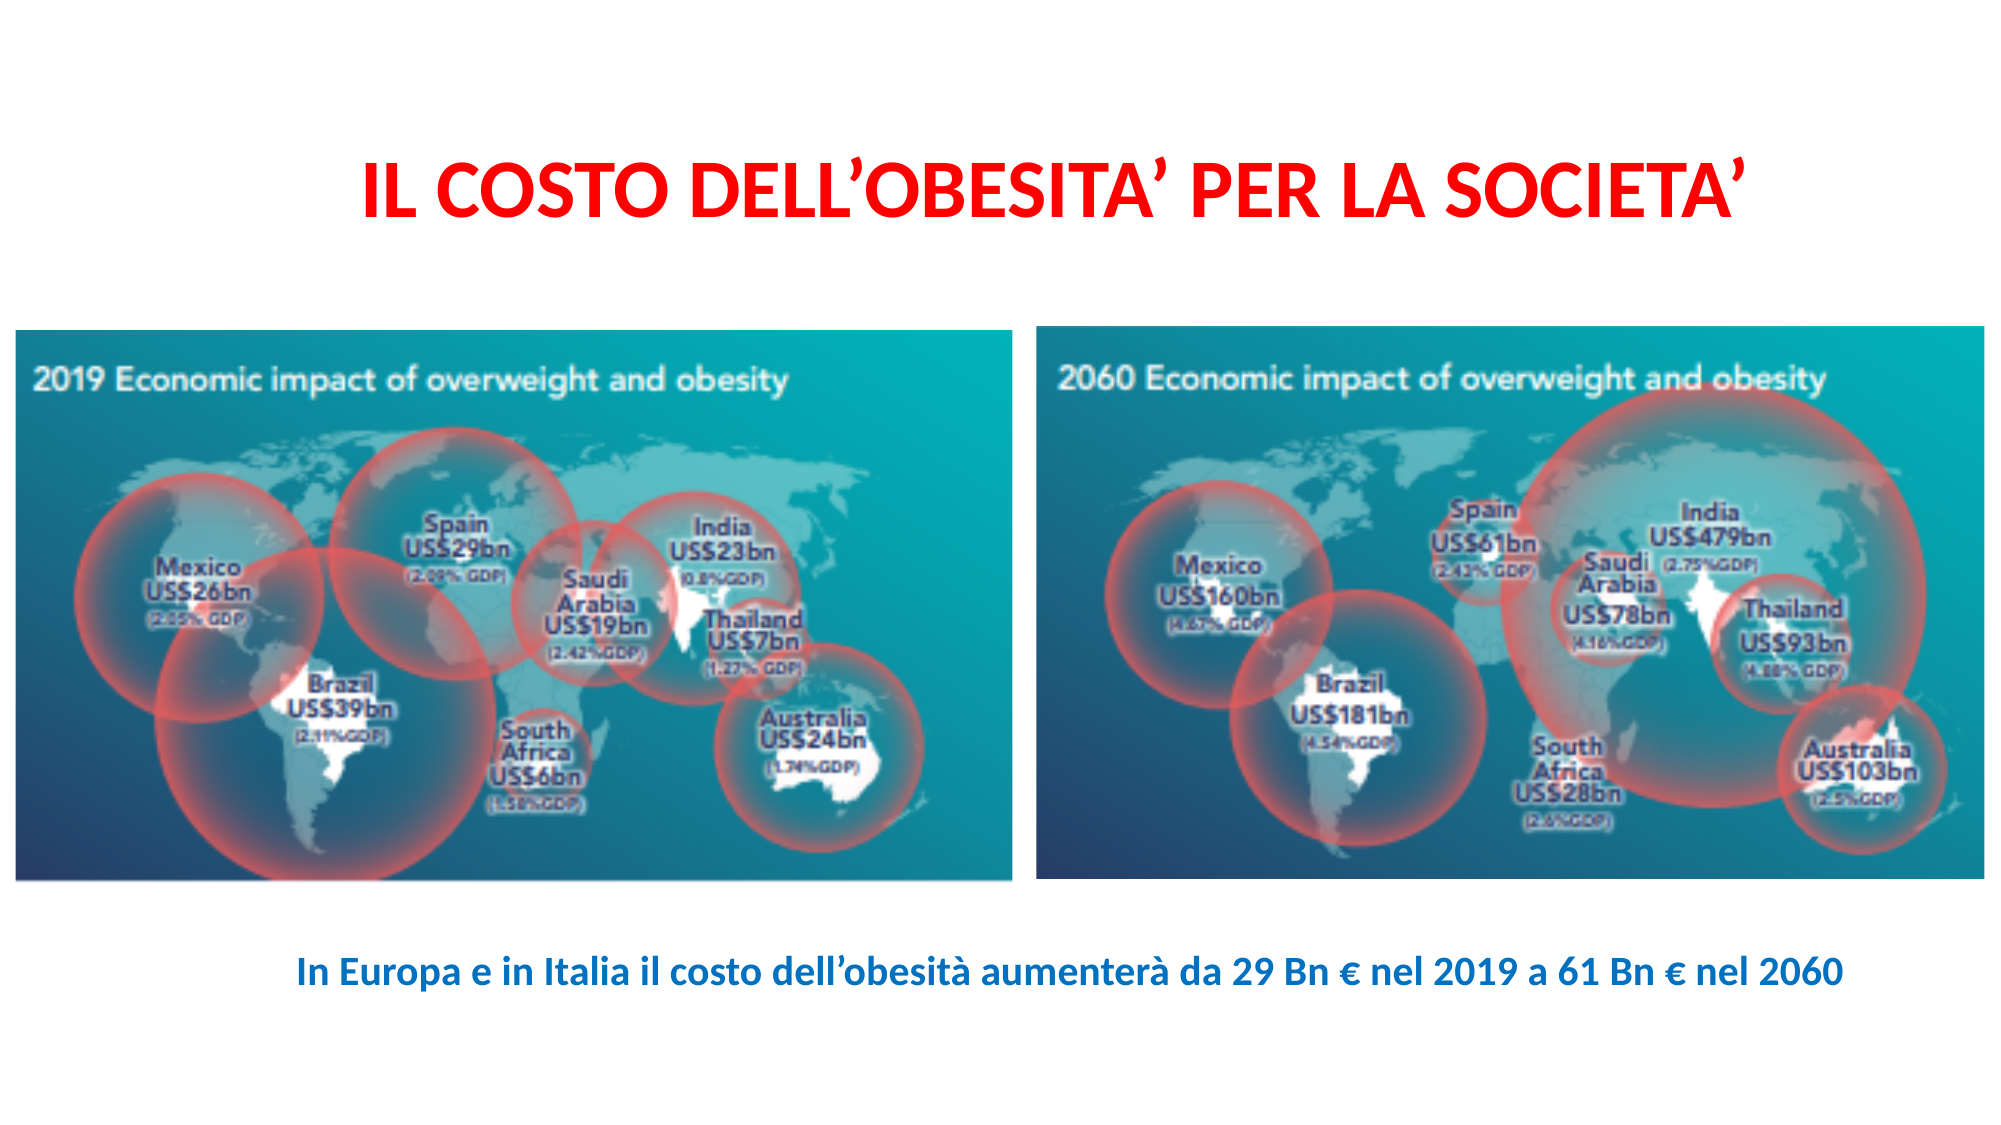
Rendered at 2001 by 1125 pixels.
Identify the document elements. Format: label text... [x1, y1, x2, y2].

title IL COSTO DELL’OBESITA’ PER LA SOCIETA’ [235, 135, 1875, 247]
picture [15, 330, 1013, 883]
text_box In Europa e in Italia il costo dell’obesità aumenterà da 29 Bn € nel 2019 a 61 Bn € nel 2060 [281, 936, 1905, 1002]
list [1036, 326, 1985, 879]
